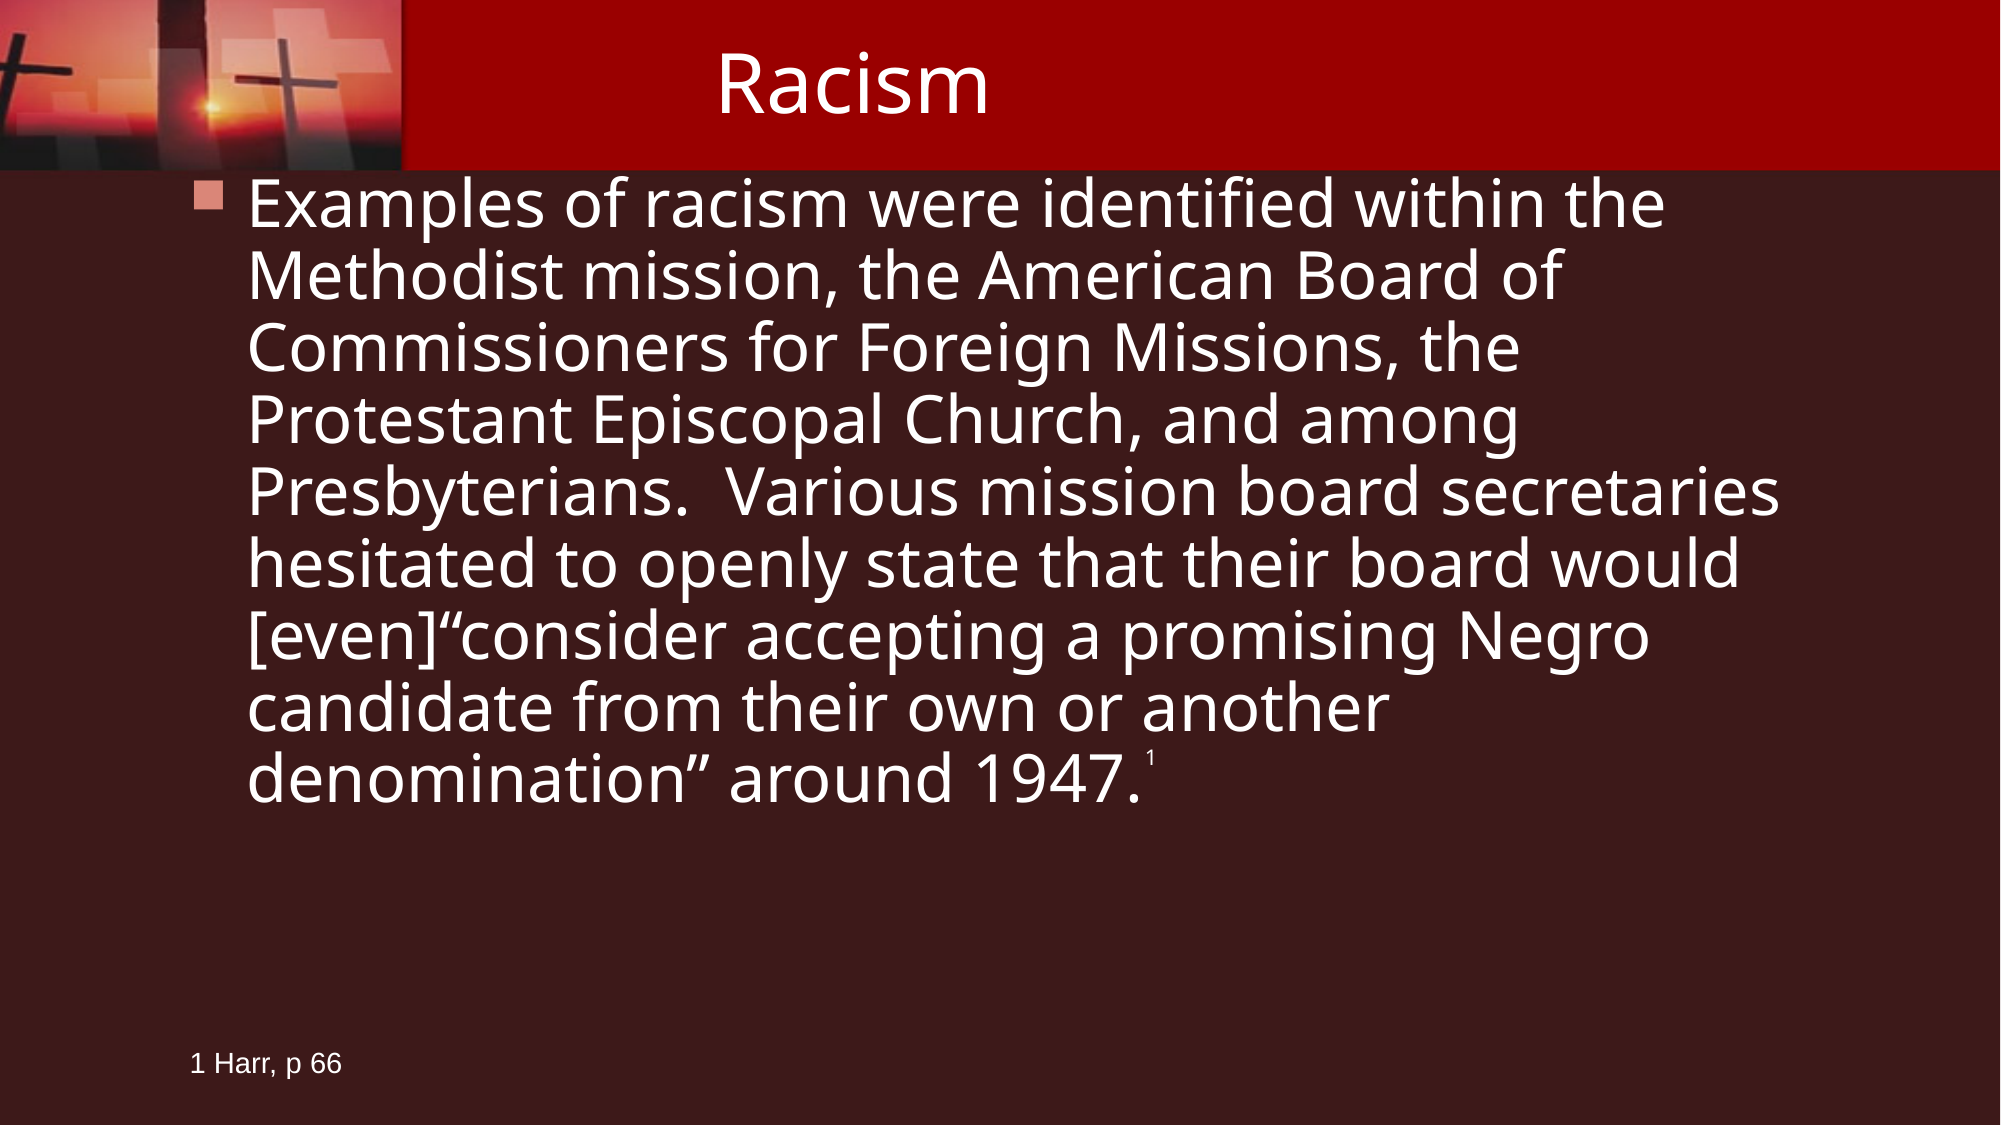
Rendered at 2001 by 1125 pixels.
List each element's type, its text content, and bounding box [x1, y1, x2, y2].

picture [0, 0, 2001, 1125]
list Examples of racism were identified within the Methodist mission, the American Board of Commissioners for Foreign Missions, the Protestant Episcopal Church, and among Presbyterians. Various mission board secretaries hesitated to openly state that their board would [even]“consider accepting a promising Negro candidate from their own or another denomination” around 1947.1 [174, 162, 1825, 1038]
title Racism [699, 37, 1600, 138]
text_box 1 Harr, p 66 [174, 1037, 1213, 1088]
